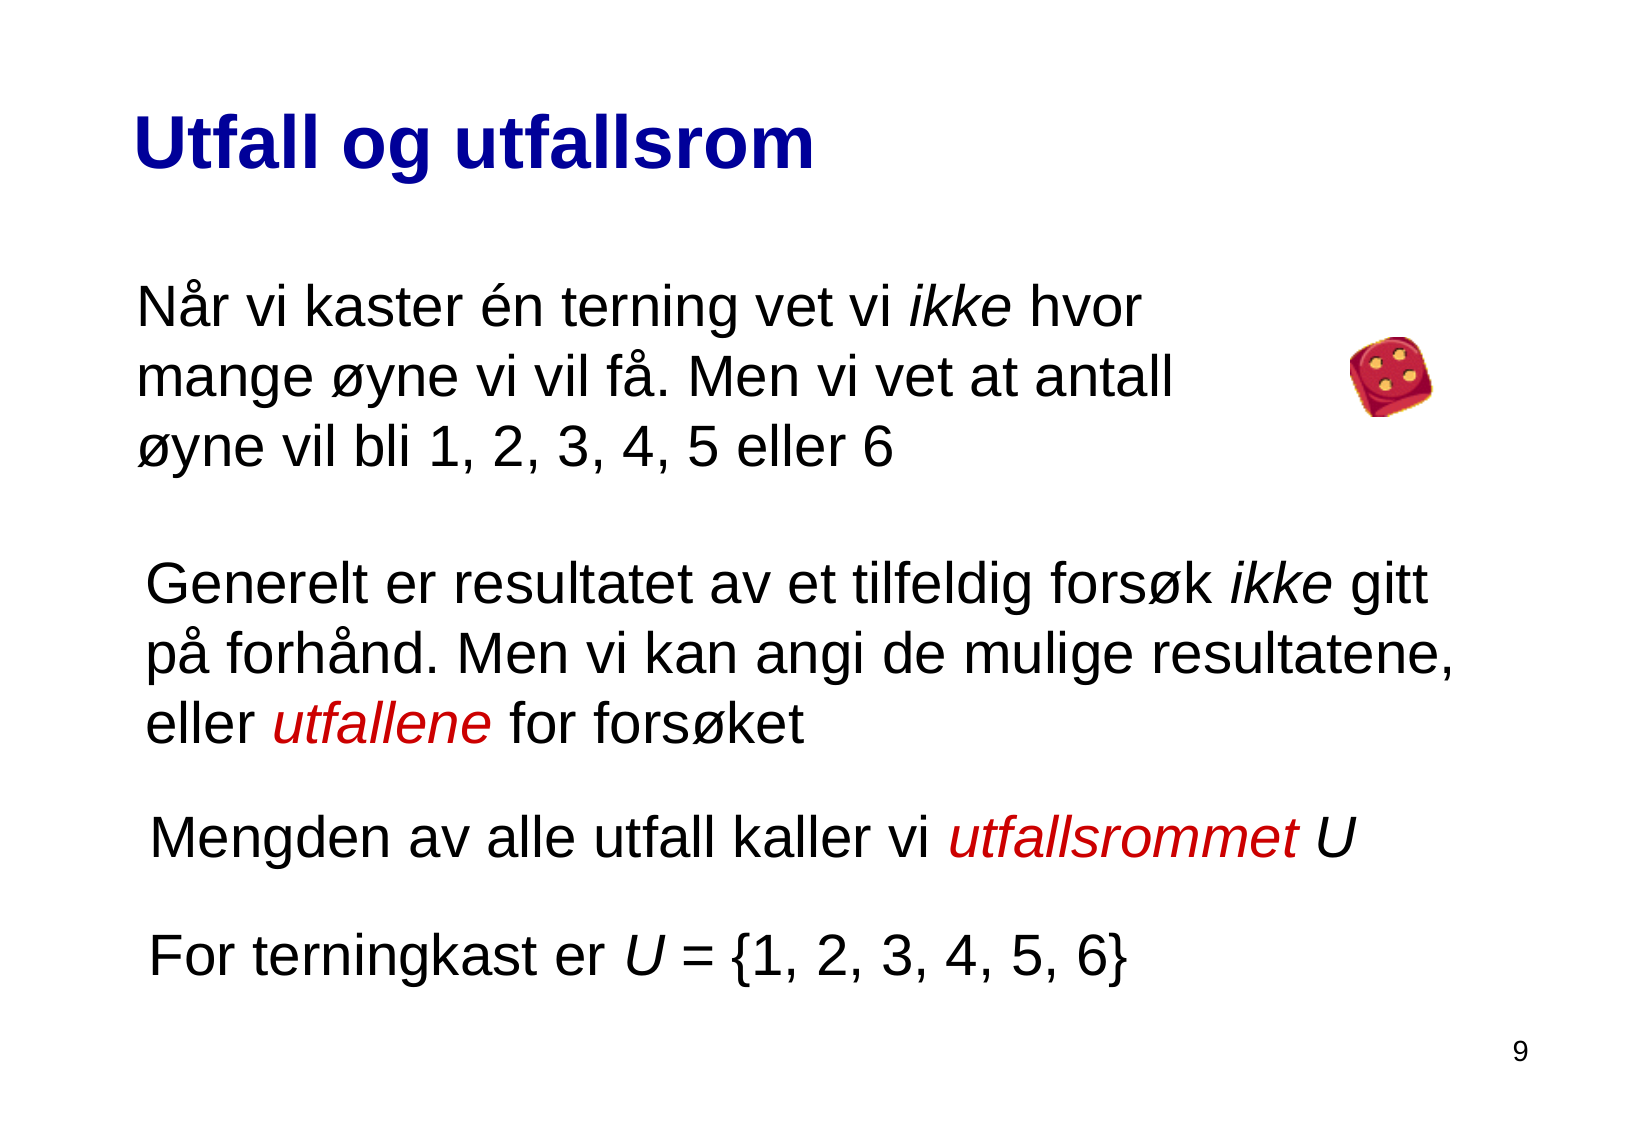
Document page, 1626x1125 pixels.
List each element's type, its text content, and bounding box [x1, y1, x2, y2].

slide_number 9 [1164, 1024, 1544, 1103]
text_box For terningkast er U = {1, 2, 3, 4, 5, 6} [134, 905, 1453, 1000]
title Utfall og utfallsrom [0, 45, 1207, 233]
text_box Mengden av alle utfall kaller vi utfallsrommet U [134, 787, 1597, 882]
text_box Generelt er resultatet av et tilfeldig forsøk ikke gitt på forhånd. Men vi kan angi de mulige resultatene, eller utfallene for forsøket [130, 527, 1479, 773]
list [1349, 337, 1436, 417]
text_box Når vi kaster én terning vet vi ikke hvor mange øyne vi vil få. Men vi vet at antall øyne vil bli 1, 2, 3, 4, 5 eller 6 [121, 267, 1261, 480]
text_box [108, 657, 736, 835]
